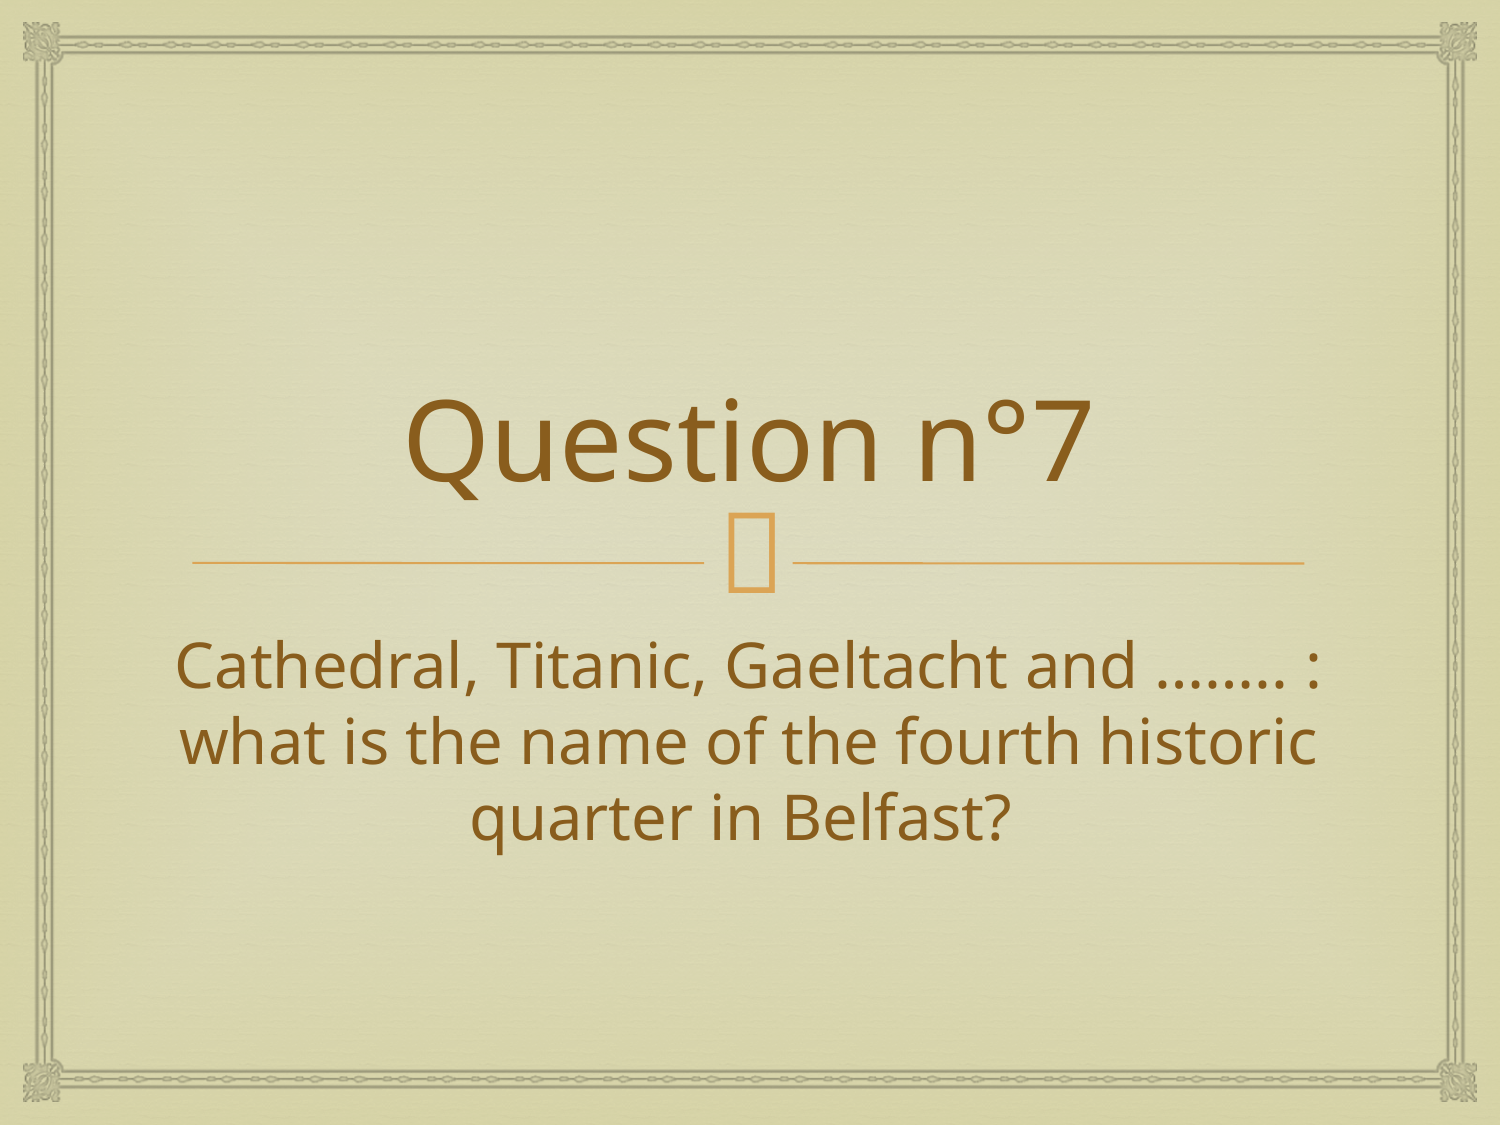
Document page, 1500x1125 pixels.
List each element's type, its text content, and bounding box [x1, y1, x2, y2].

list Cathedral, Titanic, Gaeltacht and …….. : what is the name of the fourth historic quarter in Belfast? [114, 618, 1384, 865]
title Question n°7 [113, 197, 1386, 512]
picture [0, 0, 1500, 1125]
